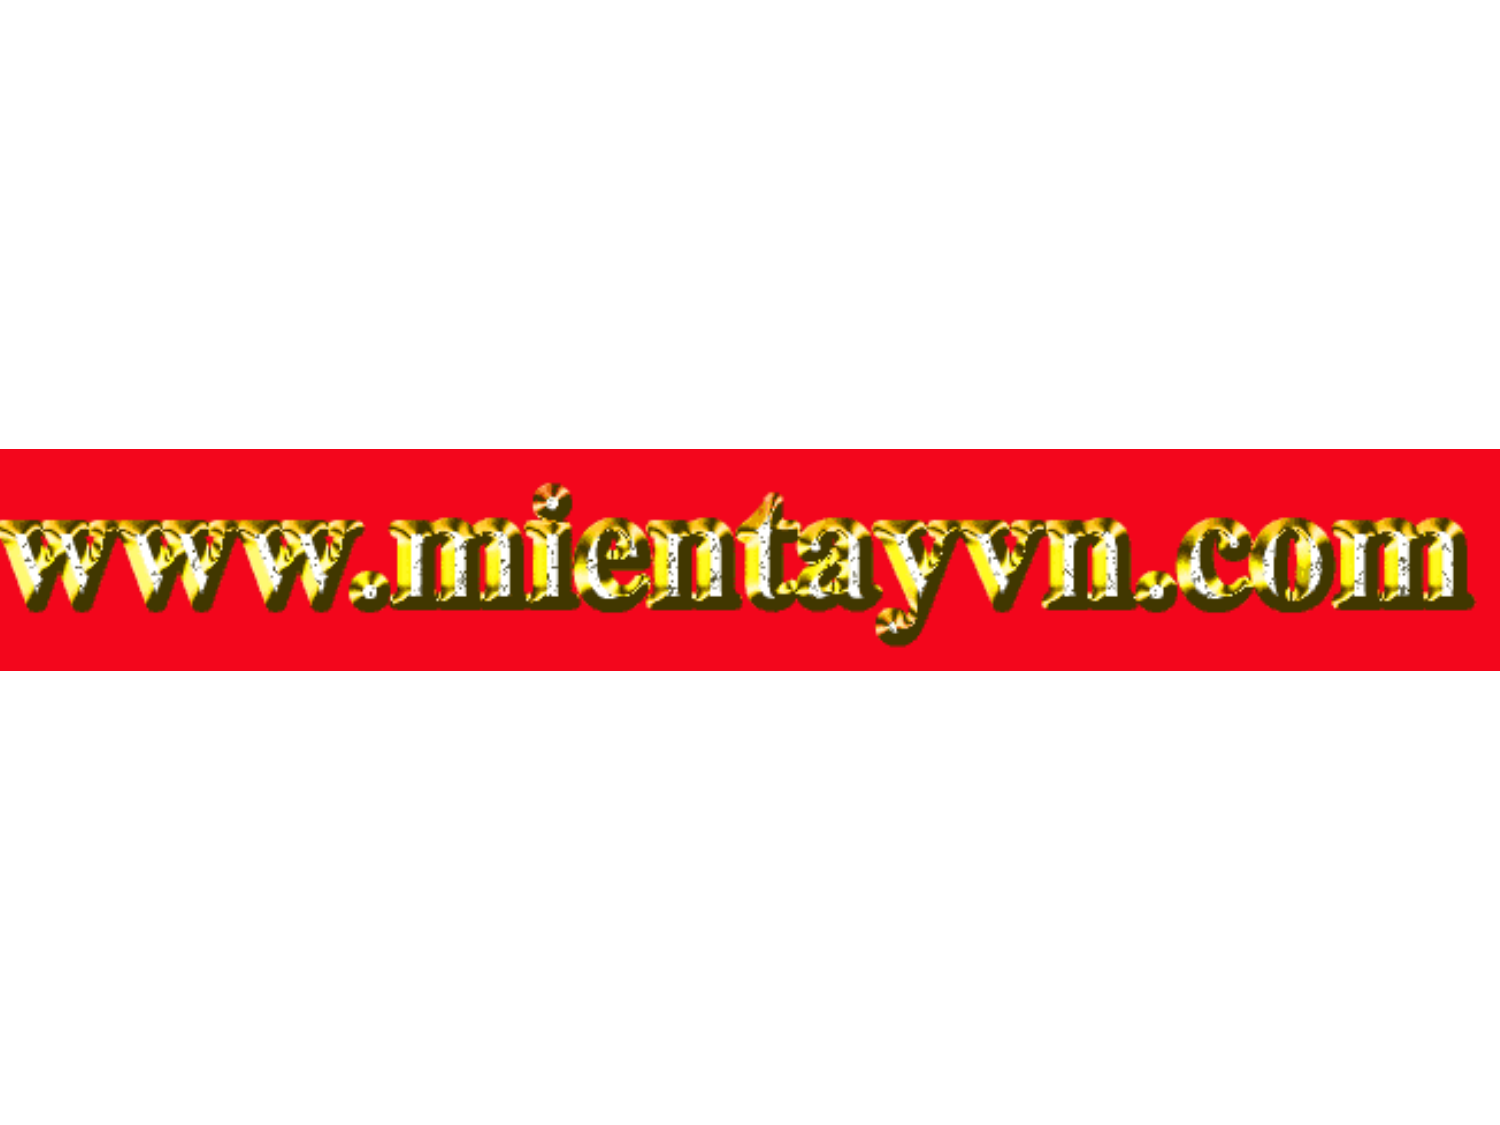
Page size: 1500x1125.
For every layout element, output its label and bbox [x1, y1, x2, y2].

picture [0, 449, 1500, 671]
